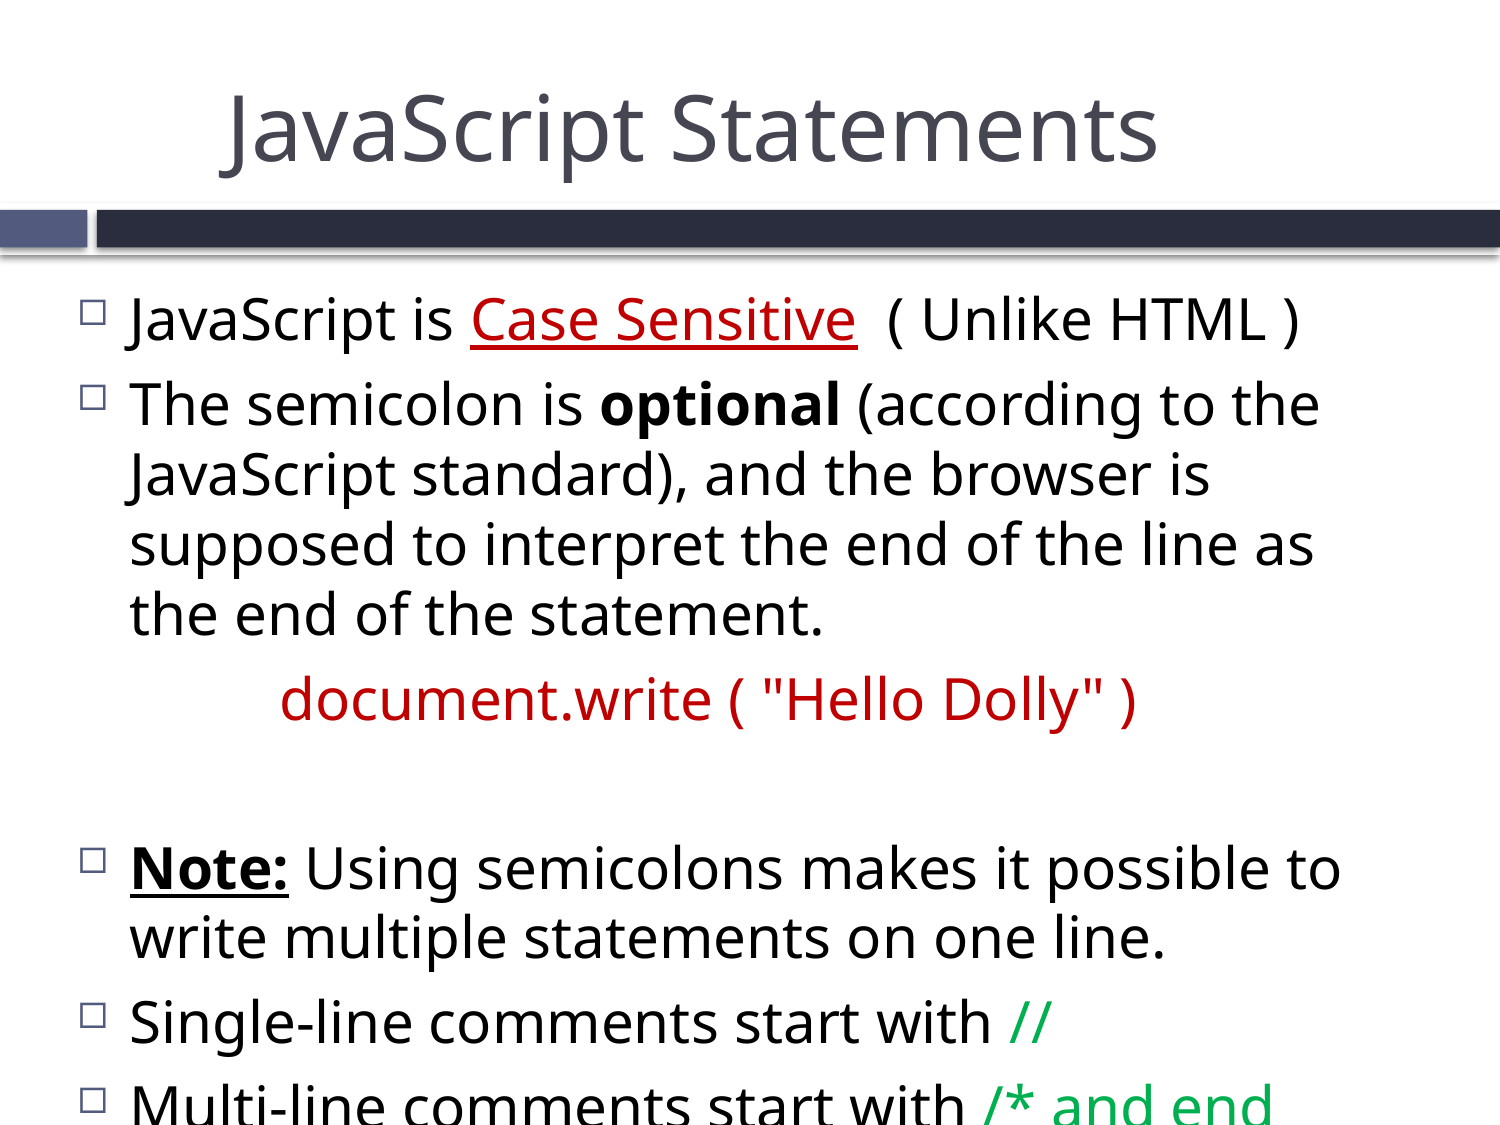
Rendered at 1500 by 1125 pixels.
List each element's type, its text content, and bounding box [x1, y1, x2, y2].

title JavaScript Statements [24, 43, 1363, 207]
list JavaScript is Case Sensitive ( Unlike HTML ) The semicolon is optional (according to the JavaScript standard), and the browser is supposed to interpret the end of the line as the end of the statement. document.write ( "Hello Dolly" ) Note: Using semicolons makes it possible to write multiple statements on one line. Single-line comments start with // Multi-line comments start with /* and end with */ [62, 275, 1400, 1013]
